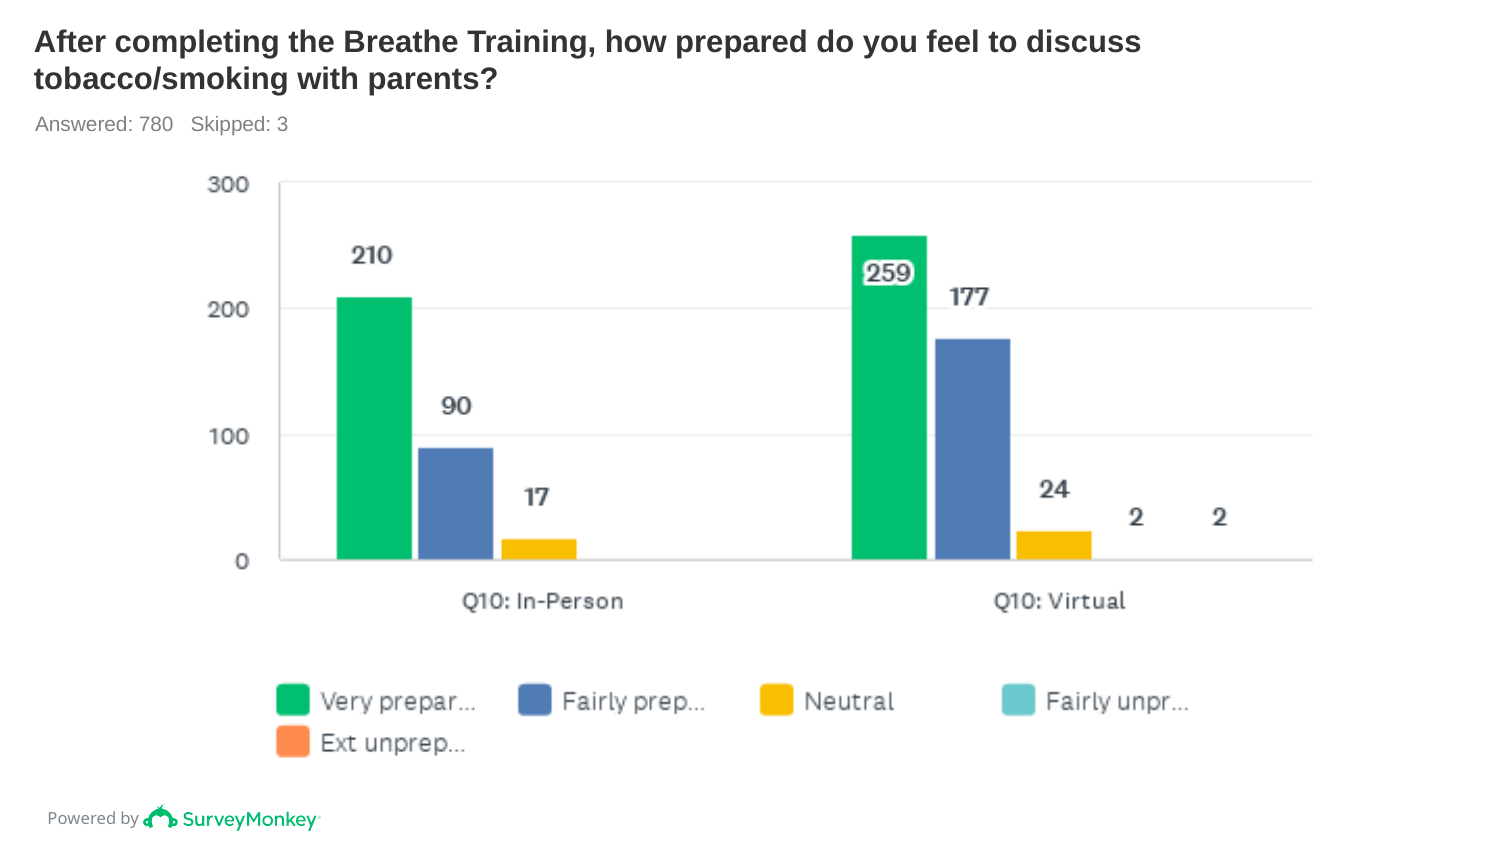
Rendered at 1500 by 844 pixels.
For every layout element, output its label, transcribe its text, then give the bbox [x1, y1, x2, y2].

picture [132, 793, 332, 842]
title After completing the Breathe Training, how prepared do you feel to discuss tobacco/smoking with parents? [18, 13, 1369, 104]
picture [83, 163, 1335, 762]
list Answered: 780 Skipped: 3 [20, 102, 1371, 143]
